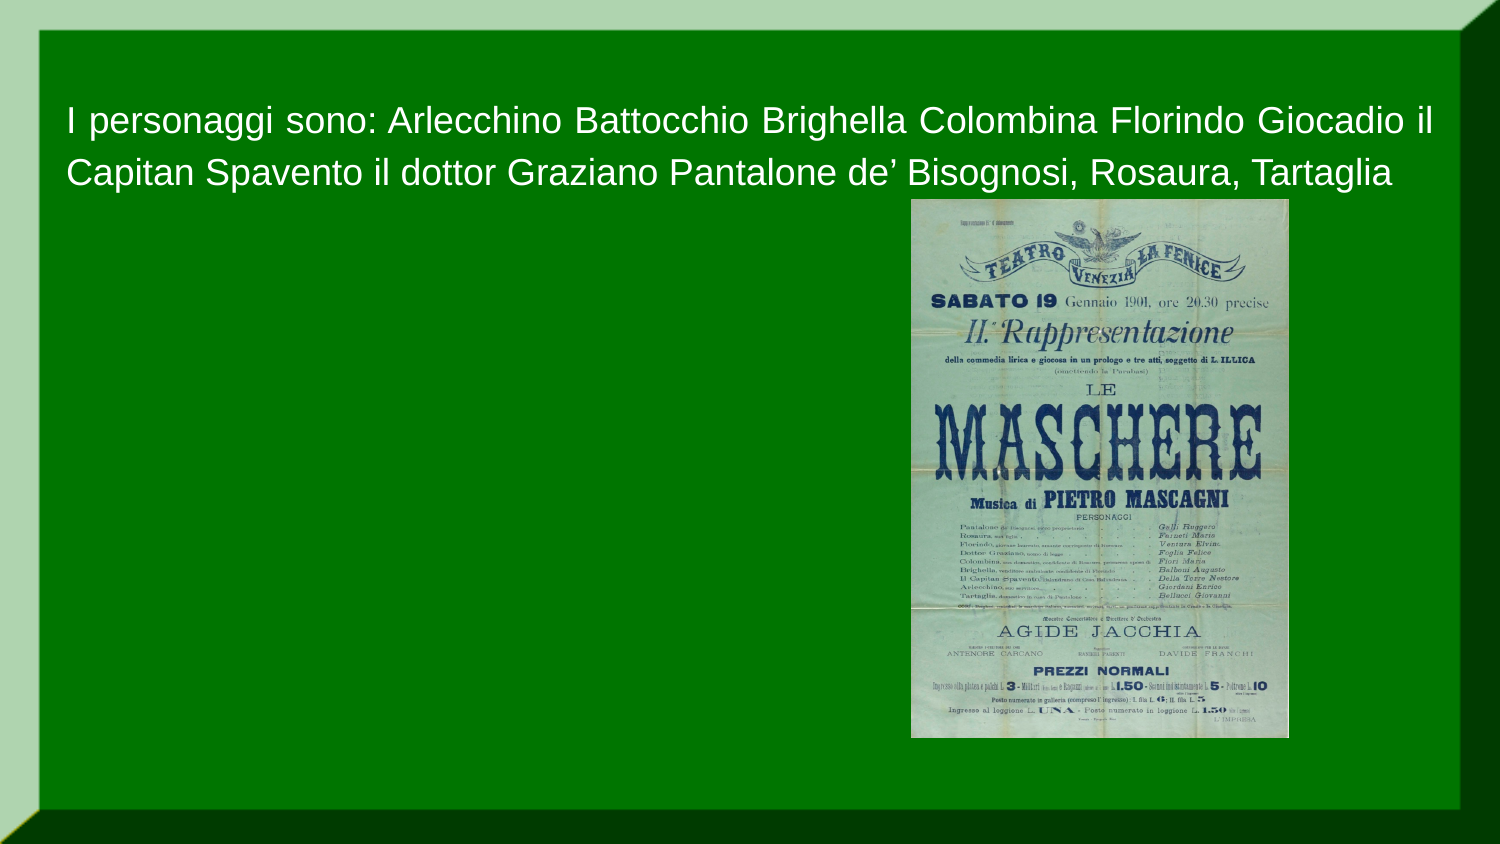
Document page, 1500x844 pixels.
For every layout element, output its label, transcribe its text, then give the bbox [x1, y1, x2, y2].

list I personaggi sono: Arlecchino Battocchio Brighella Colombina Florindo Giocadio il Capitan Spavento il dottor Graziano Pantalone de’ Bisognosi, Rosaura, Tartaglia [51, 74, 1449, 790]
picture [0, 0, 1500, 844]
